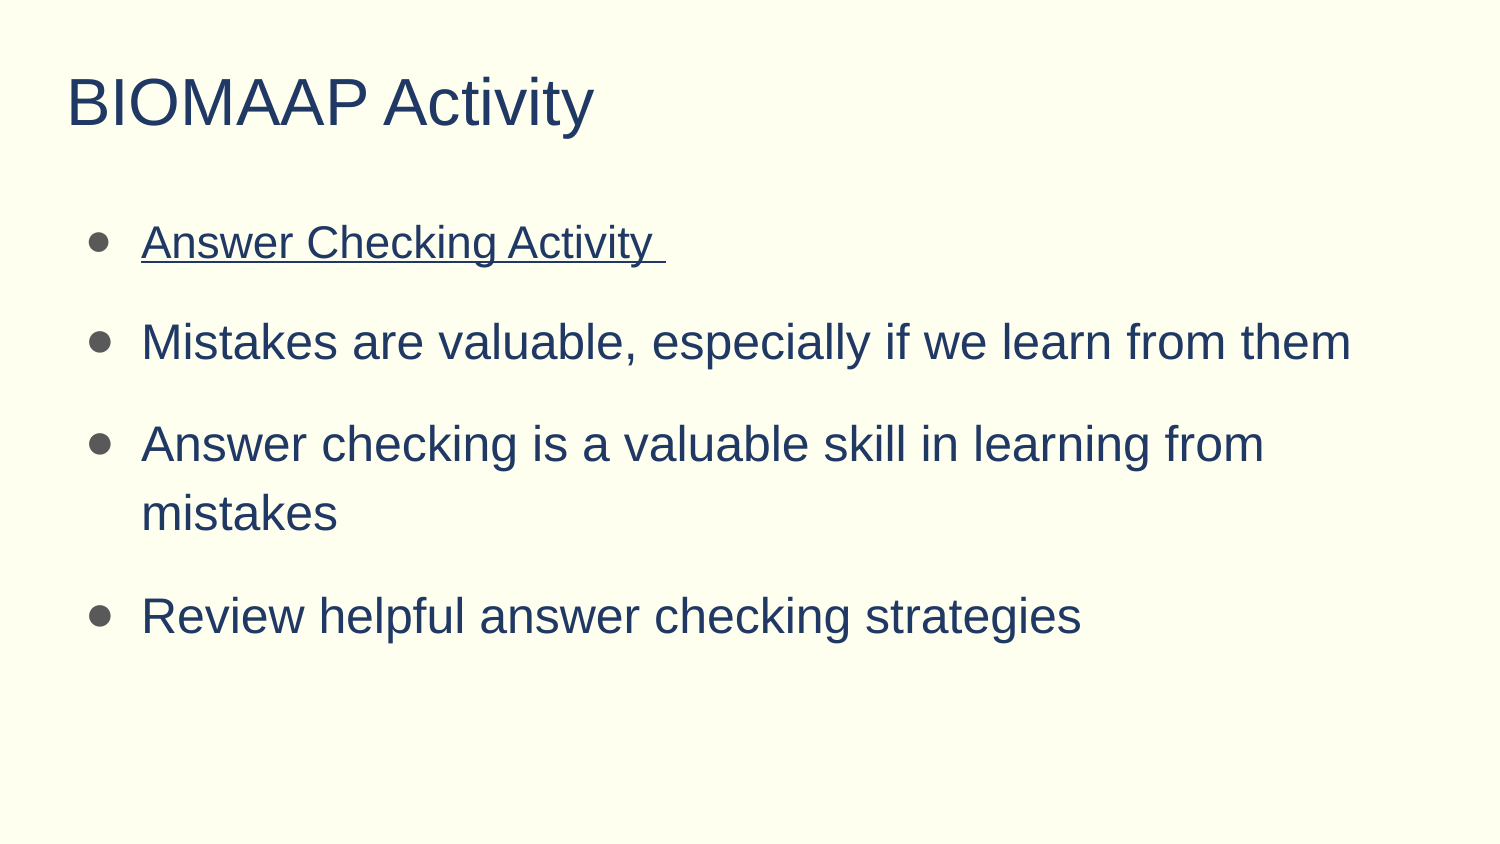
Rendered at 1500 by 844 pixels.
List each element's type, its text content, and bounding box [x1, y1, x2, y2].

title BIOMAAP Activity [51, 43, 1449, 167]
list Answer Checking Activity Mistakes are valuable, especially if we learn from them Answer checking is a valuable skill in learning from mistakes Review helpful answer checking strategies [51, 189, 1449, 750]
